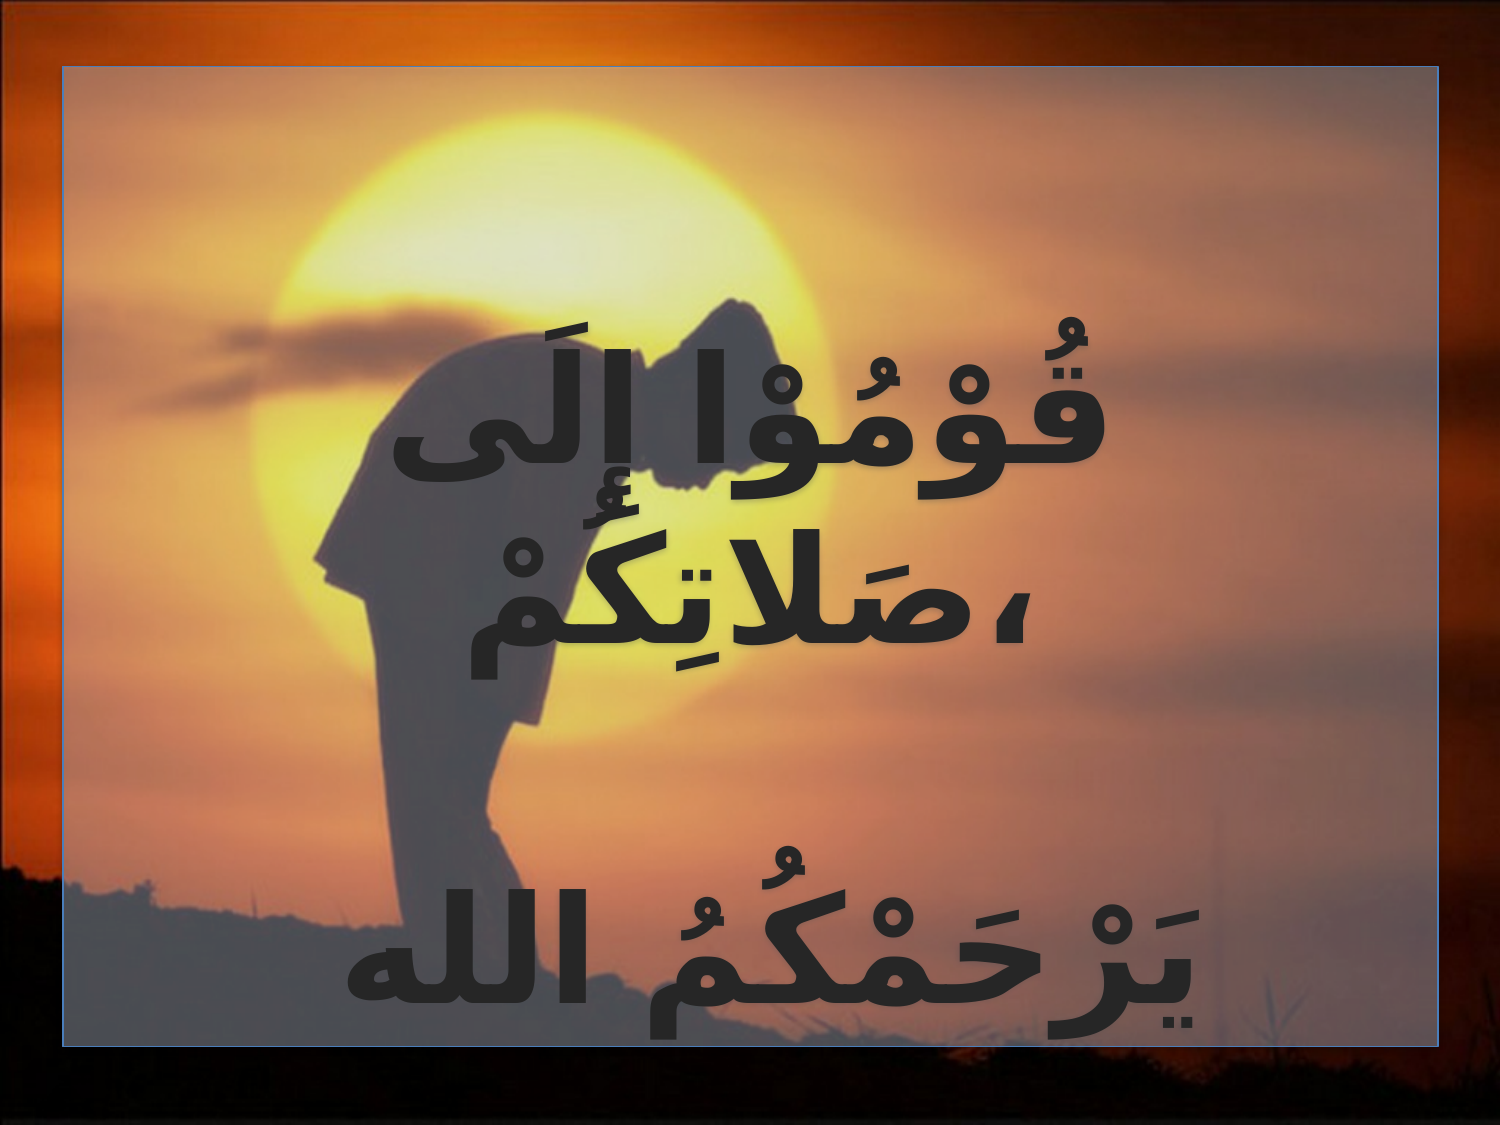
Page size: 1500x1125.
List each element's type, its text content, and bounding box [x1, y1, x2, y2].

text_box قُوْمُوْا إِلَى صَلاتِكُمْ، يَرْحَمْكُمُ الله [62, 66, 1439, 1047]
text_box [63, 41, 1442, 181]
picture [0, 0, 1500, 1125]
